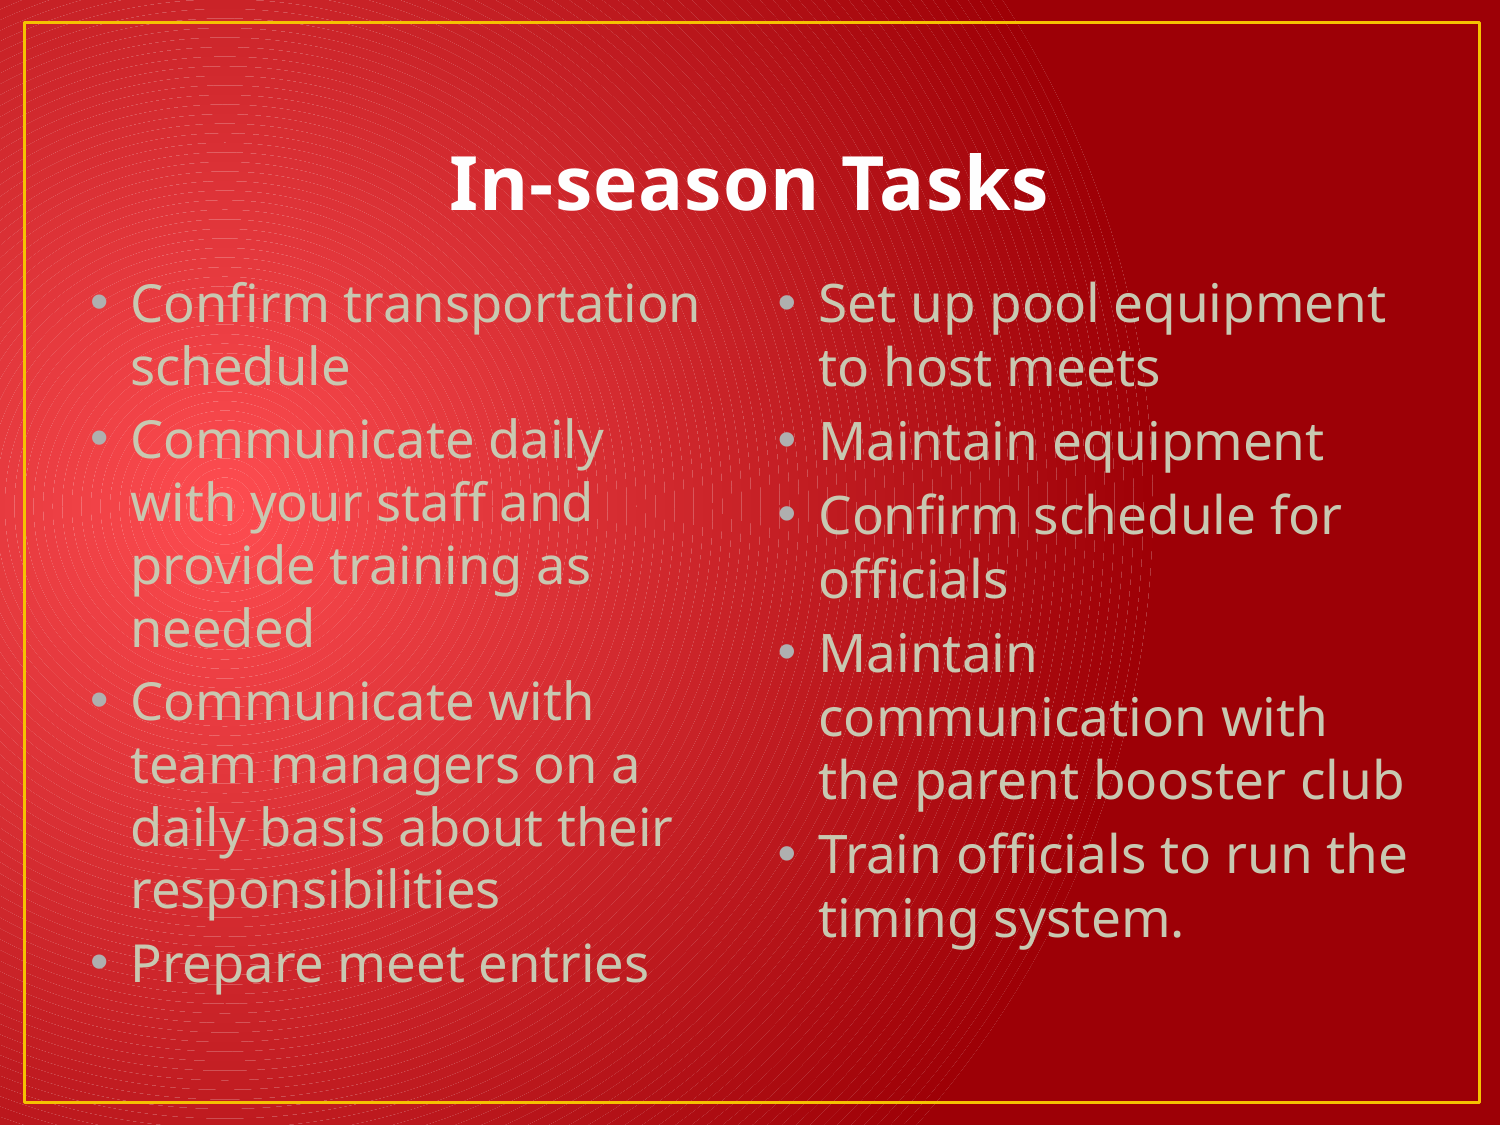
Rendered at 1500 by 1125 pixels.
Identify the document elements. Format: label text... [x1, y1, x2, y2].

list Confirm transportation schedule Communicate daily with your staff and provide training as needed Communicate with team managers on a daily basis about their responsibilities Prepare meet entries [75, 262, 738, 1005]
list Set up pool equipment to host meets Maintain equipment Confirm schedule for officials Maintain communication with the parent booster club Train officials to run the timing system. [762, 262, 1425, 1005]
title In-season Tasks [75, 45, 1425, 233]
